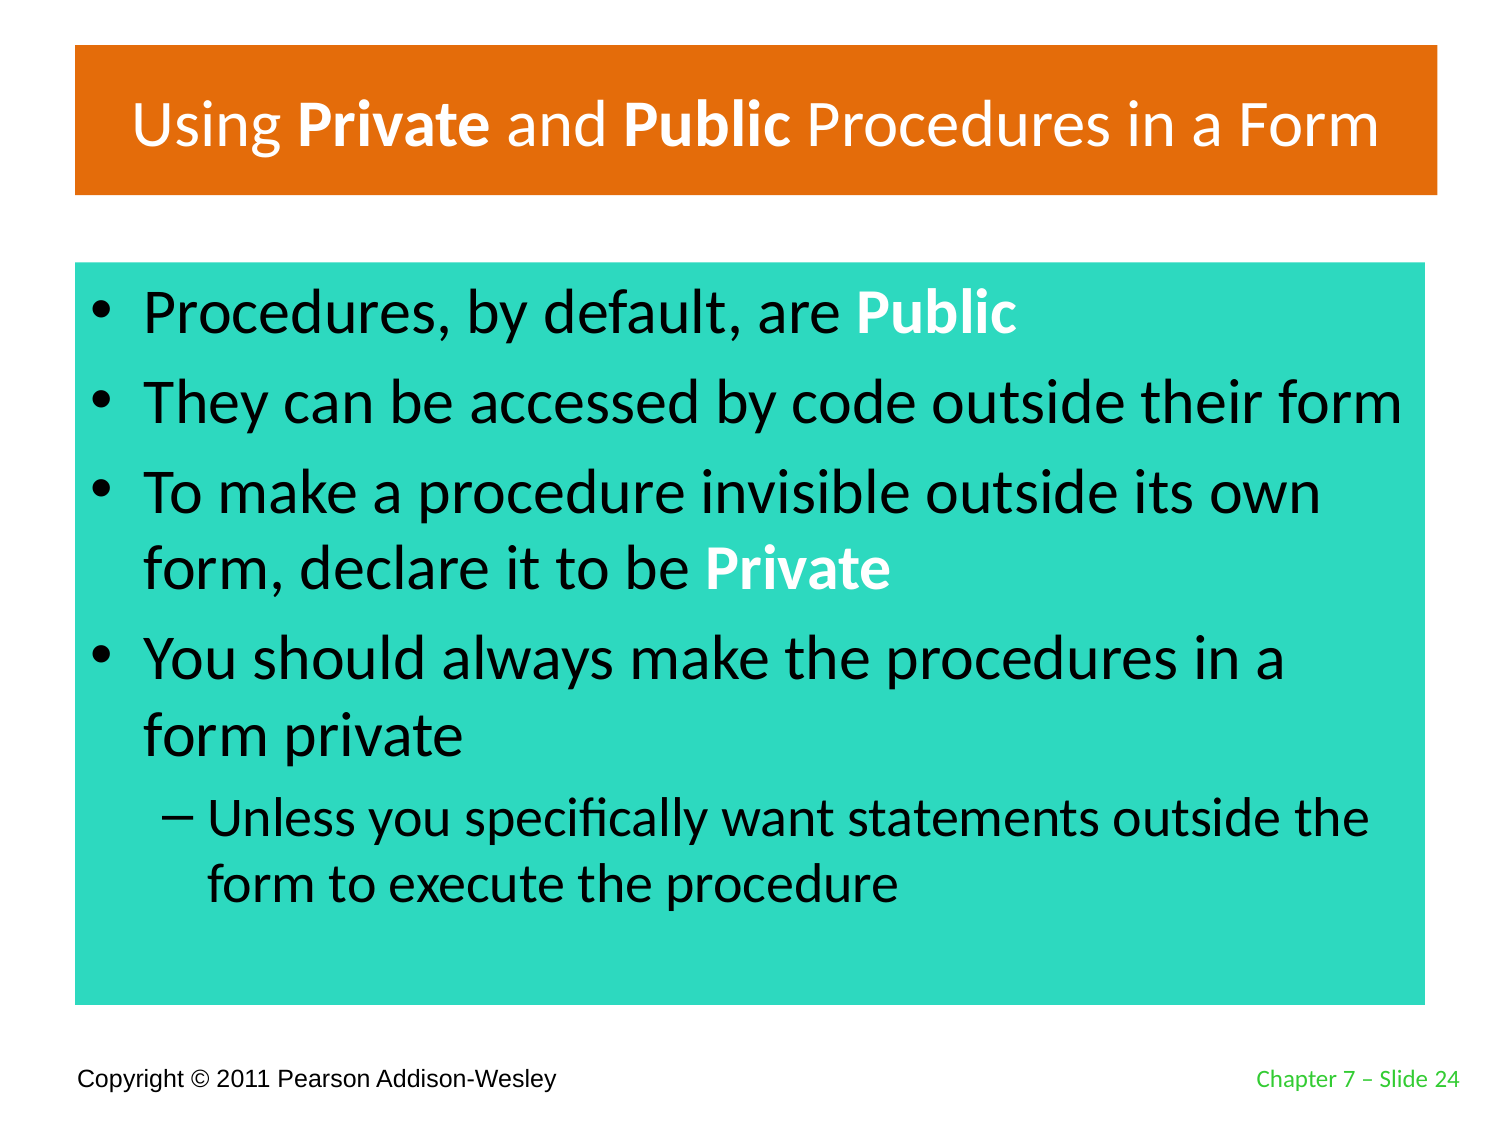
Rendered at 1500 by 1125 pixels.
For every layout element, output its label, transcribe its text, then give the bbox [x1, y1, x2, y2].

slide_number Chapter 7 – Slide 24 [1162, 1024, 1476, 1101]
list Procedures, by default, are Public They can be accessed by code outside their form To make a procedure invisible outside its own form, declare it to be Private You should always make the procedures in a form private Unless you specifically want statements outside the form to execute the procedure [75, 262, 1425, 1005]
title Using Private and Public Procedures in a Form [75, 45, 1438, 196]
